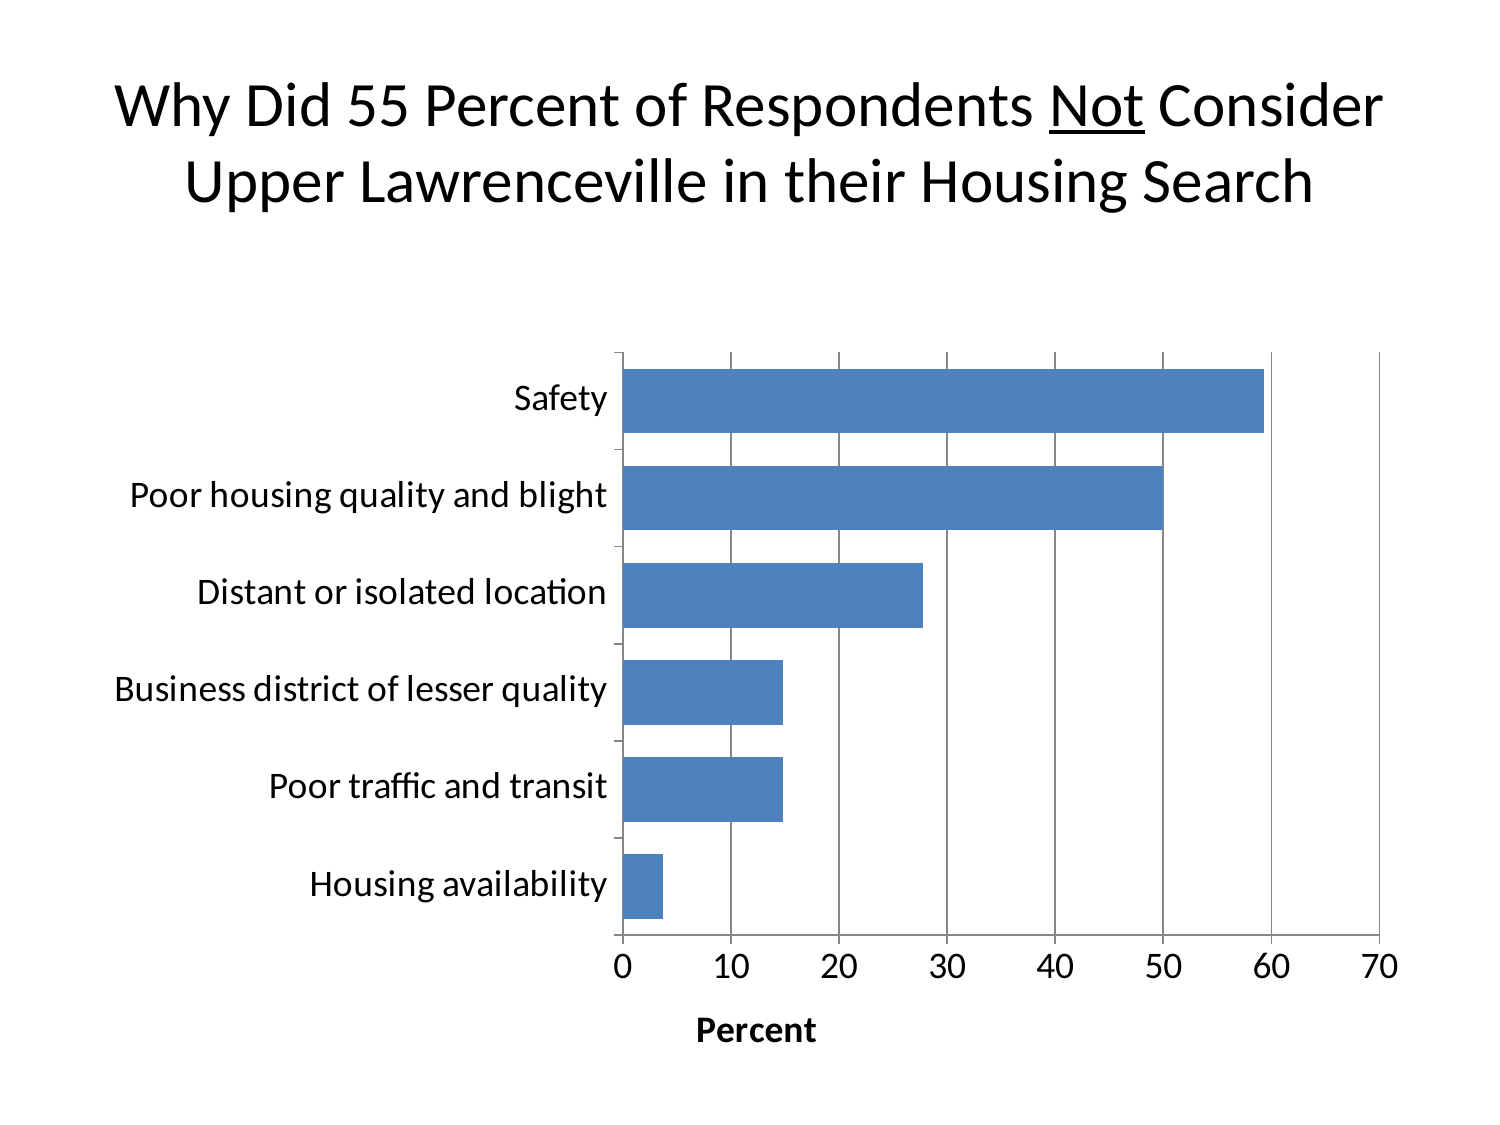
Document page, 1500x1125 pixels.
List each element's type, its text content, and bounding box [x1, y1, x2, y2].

chart [87, 337, 1426, 1088]
title Why Did 55 Percent of Respondents Not Consider Upper Lawrenceville in their Housing Search [75, 45, 1425, 233]
